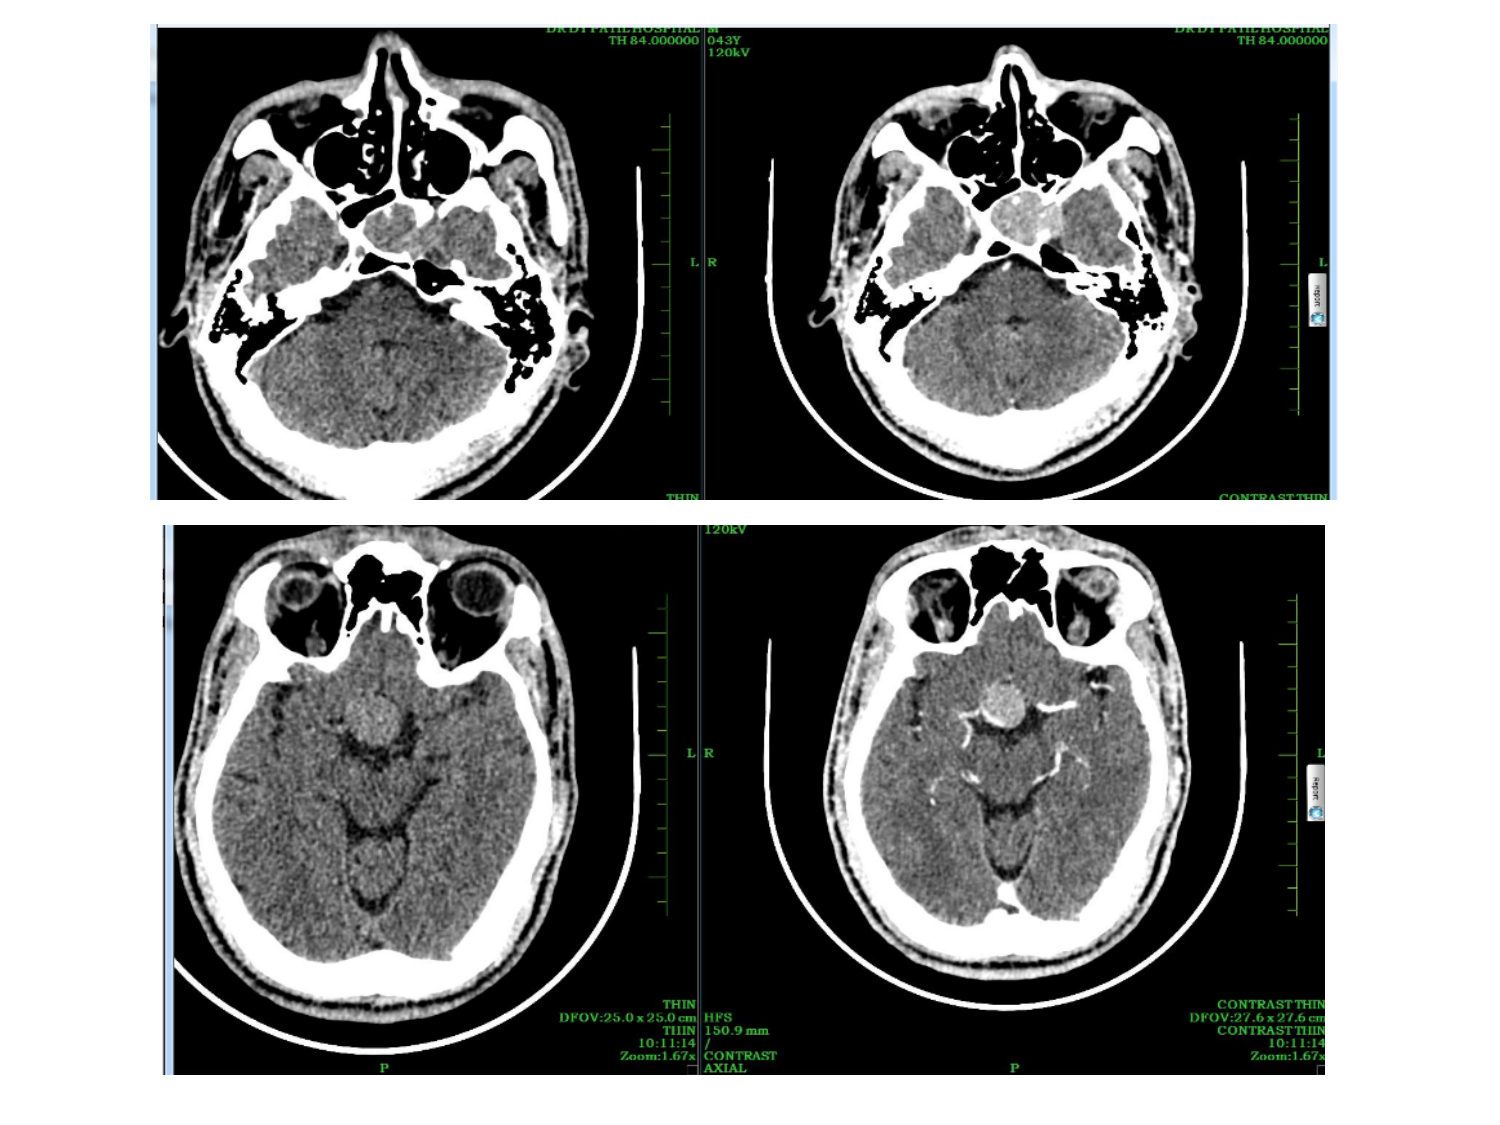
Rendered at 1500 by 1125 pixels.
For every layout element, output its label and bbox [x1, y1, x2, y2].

list [149, 24, 1338, 501]
picture [162, 524, 1326, 1076]
